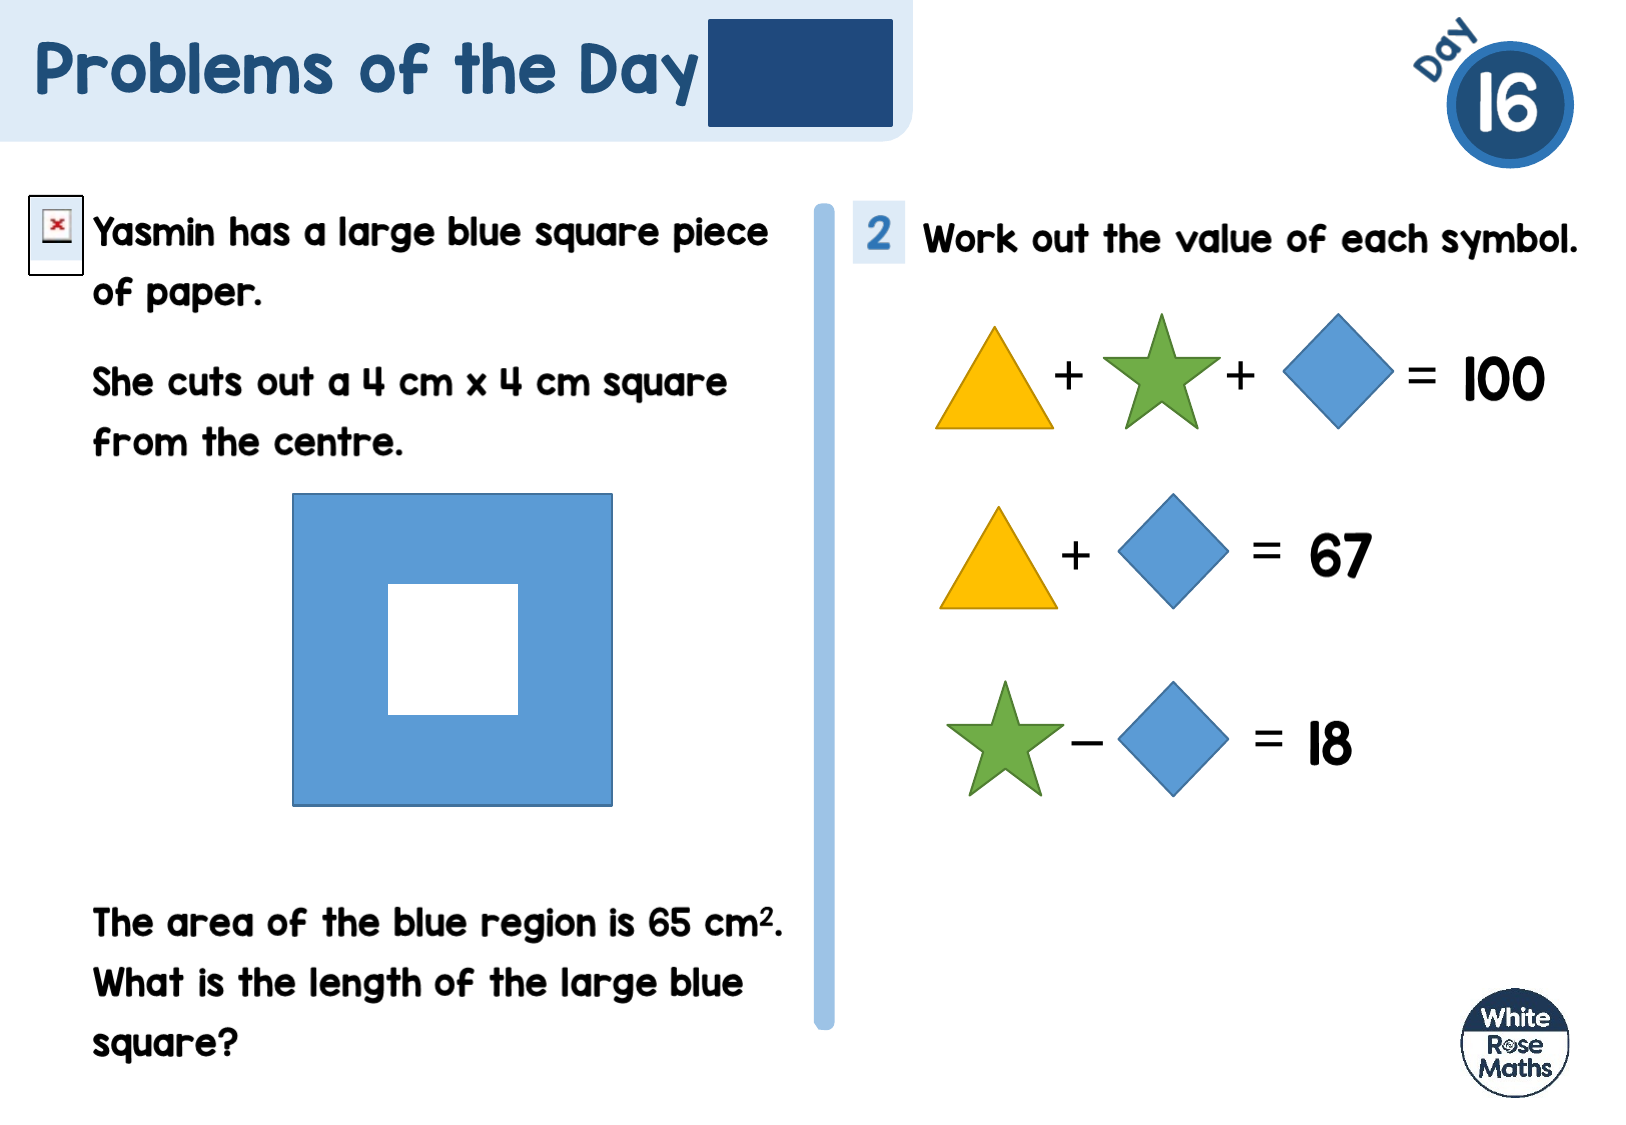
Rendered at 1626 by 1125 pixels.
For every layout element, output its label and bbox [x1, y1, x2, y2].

text_box [0, 0, 1616, 1118]
